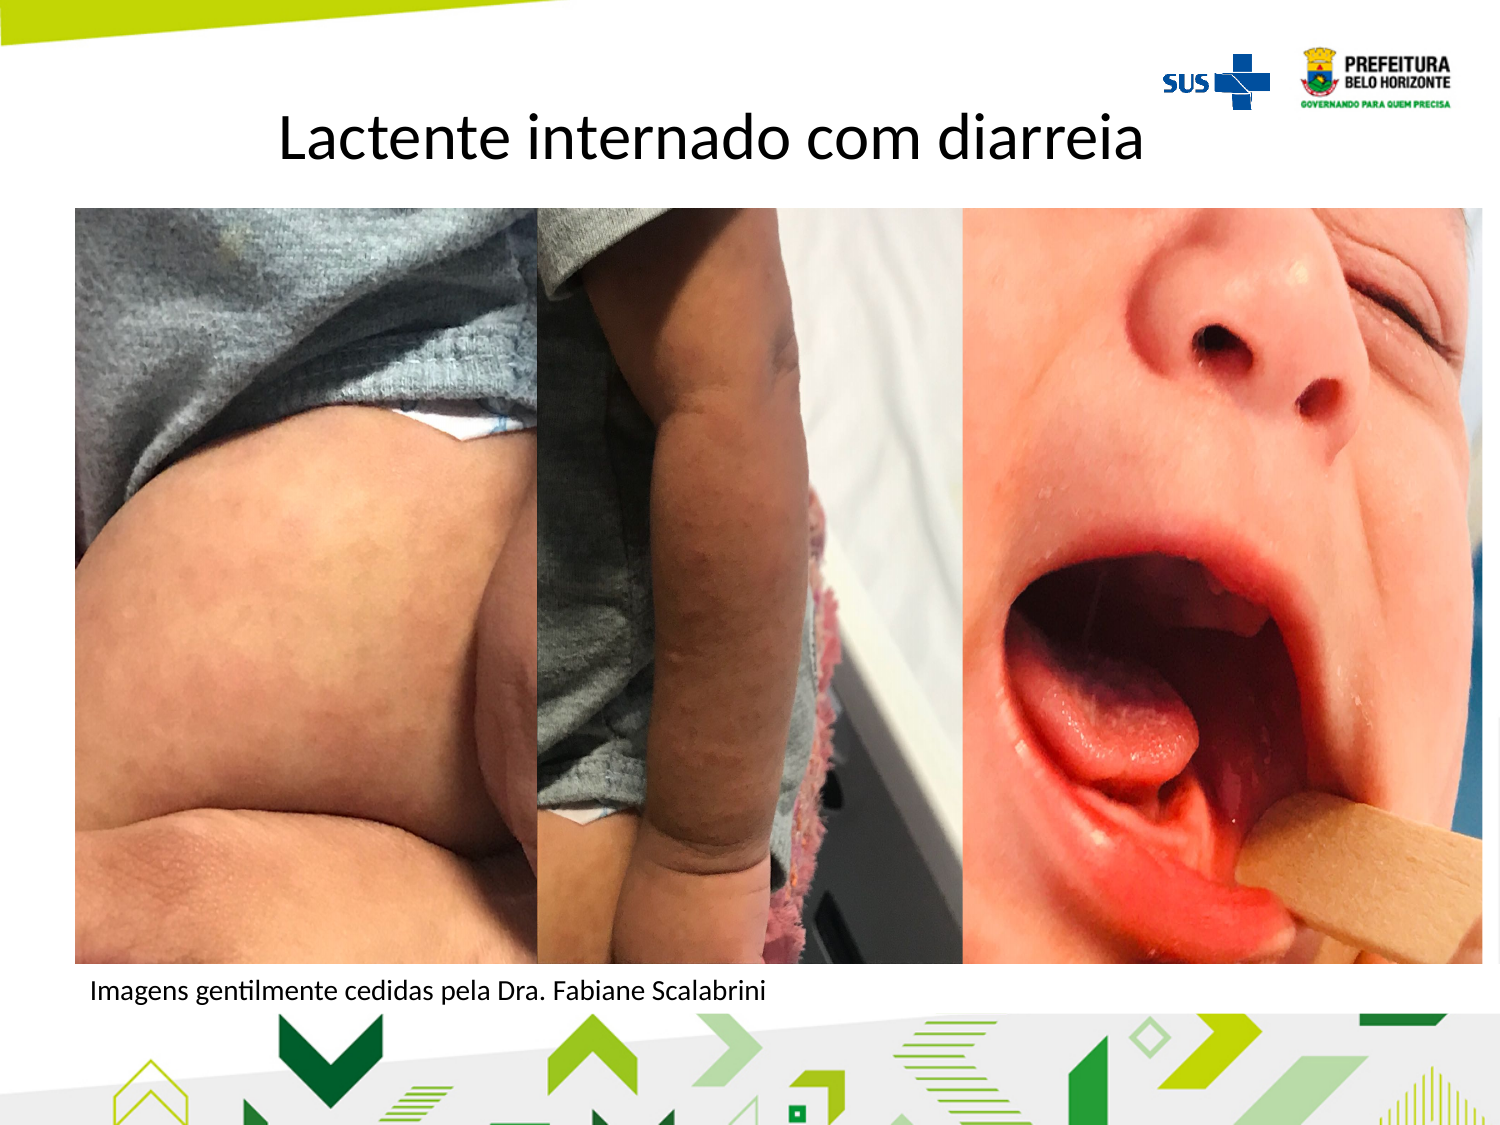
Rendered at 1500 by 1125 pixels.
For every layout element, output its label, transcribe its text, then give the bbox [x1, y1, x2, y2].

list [74, 207, 536, 965]
text_box Imagens gentilmente cedidas pela Dra. Fabiane Scalabrini [74, 964, 1500, 1014]
title Lactente internado com diarreia [37, 45, 1388, 220]
picture [0, 0, 1500, 1125]
